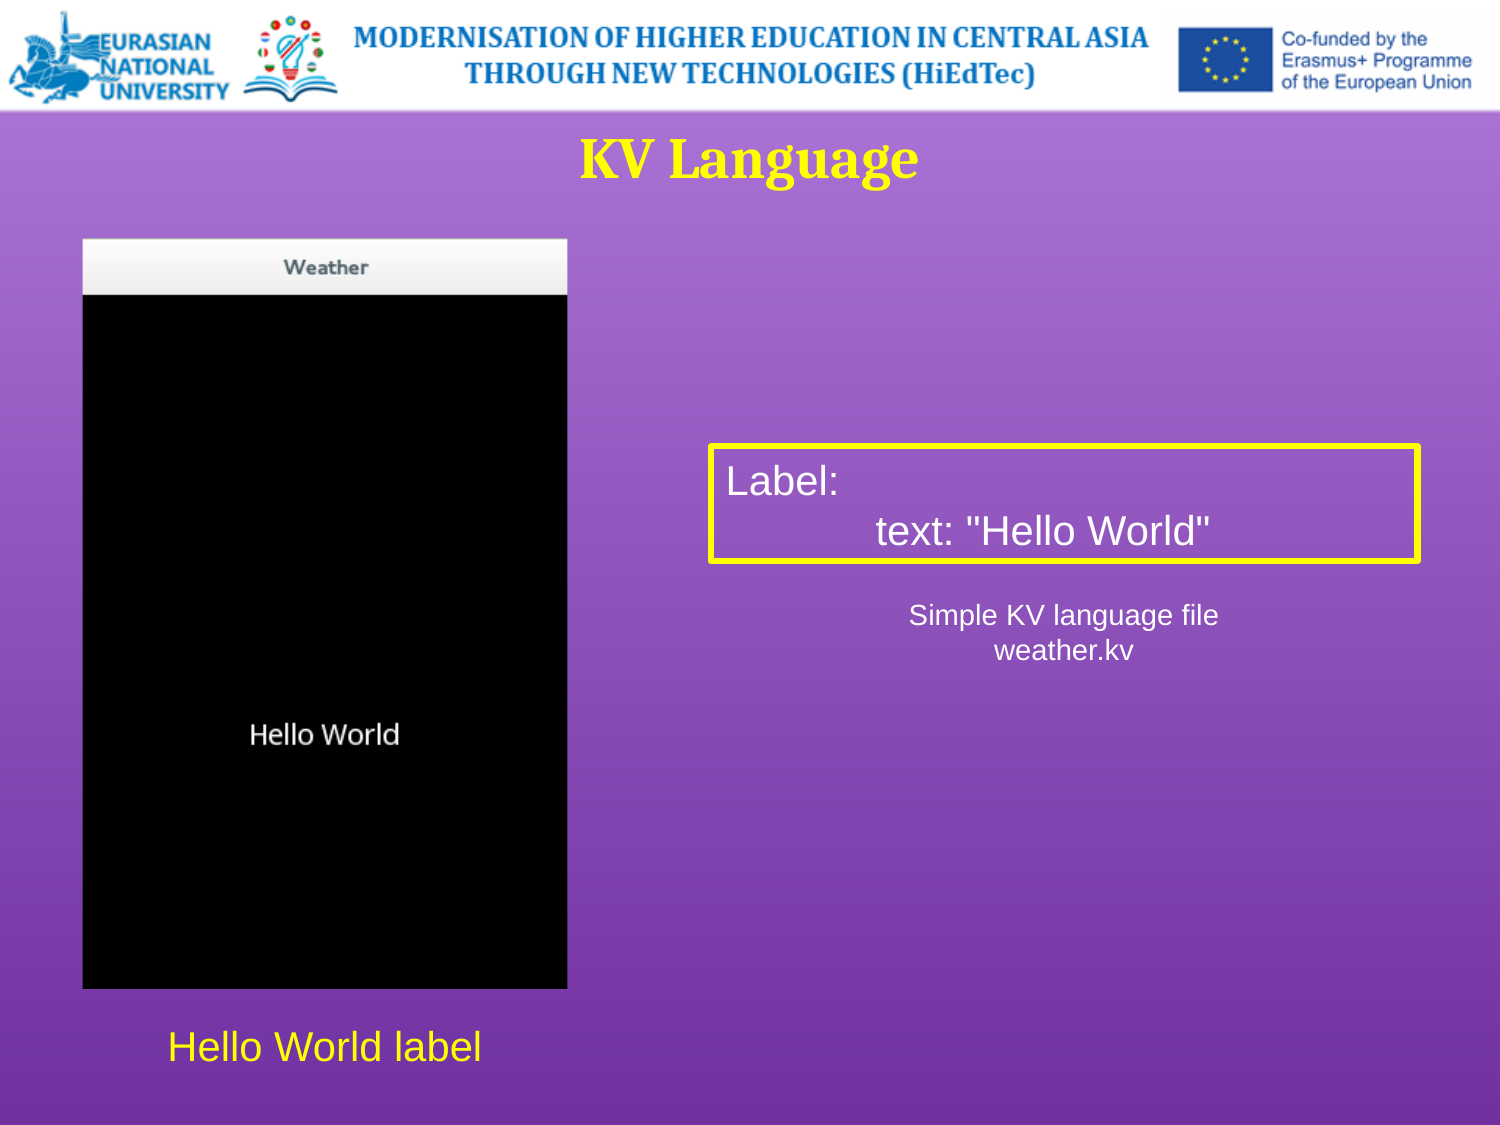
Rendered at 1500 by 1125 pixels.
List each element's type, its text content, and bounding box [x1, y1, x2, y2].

picture [0, 0, 1500, 112]
text_box Simple KV language file weather.kv [710, 588, 1418, 674]
picture [0, 198, 1500, 1125]
text_box Hello World label [82, 1012, 568, 1077]
text_box Label: text: "Hello World" [710, 446, 1418, 562]
text_box KV Language [0, 112, 1500, 198]
